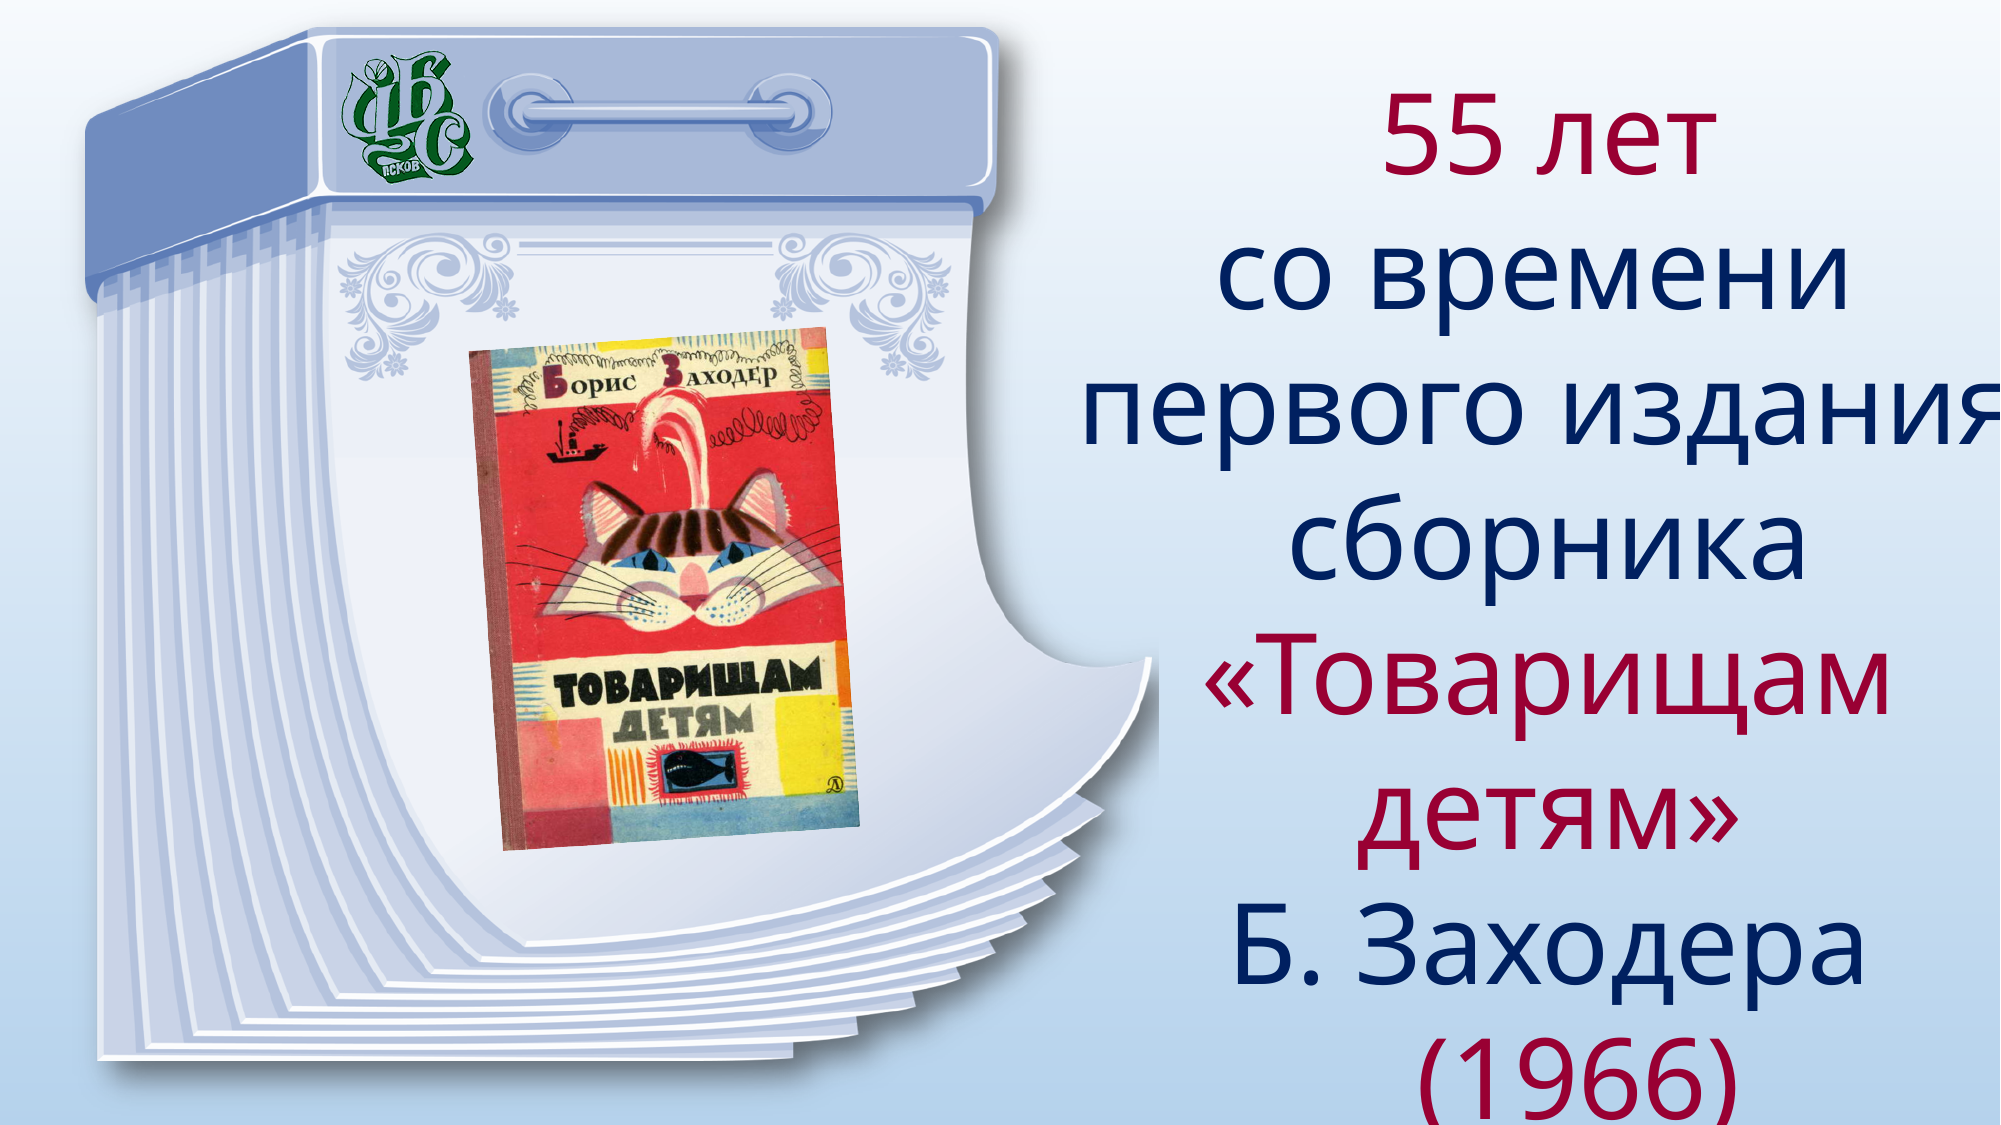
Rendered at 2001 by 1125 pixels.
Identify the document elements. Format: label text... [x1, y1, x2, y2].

text_box 55 лет со времени первого издания сборника «Товарищам детям» Б. Заходера (1966) [1159, 54, 2000, 1125]
picture [0, 2, 1159, 1125]
